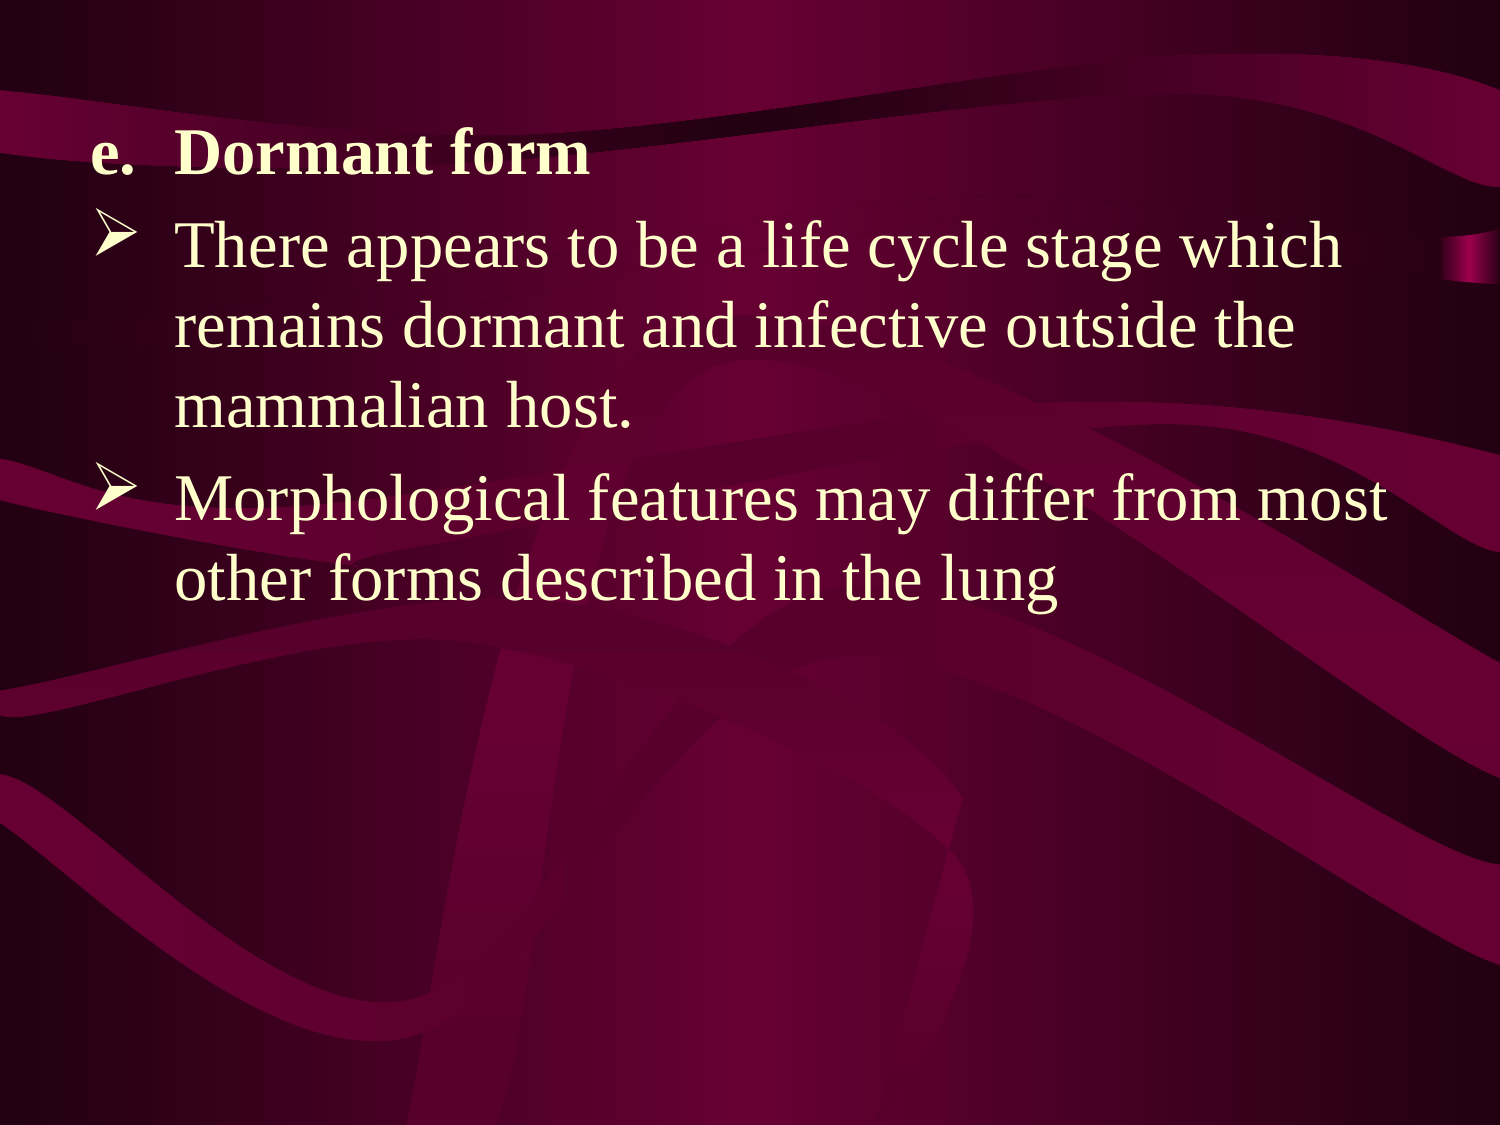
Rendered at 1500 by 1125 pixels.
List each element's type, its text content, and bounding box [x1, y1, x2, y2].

list Dormant form There appears to be a life cycle stage which remains dormant and infective outside the mammalian host. Morphological features may differ from most other forms described in the lung [75, 99, 1425, 1005]
